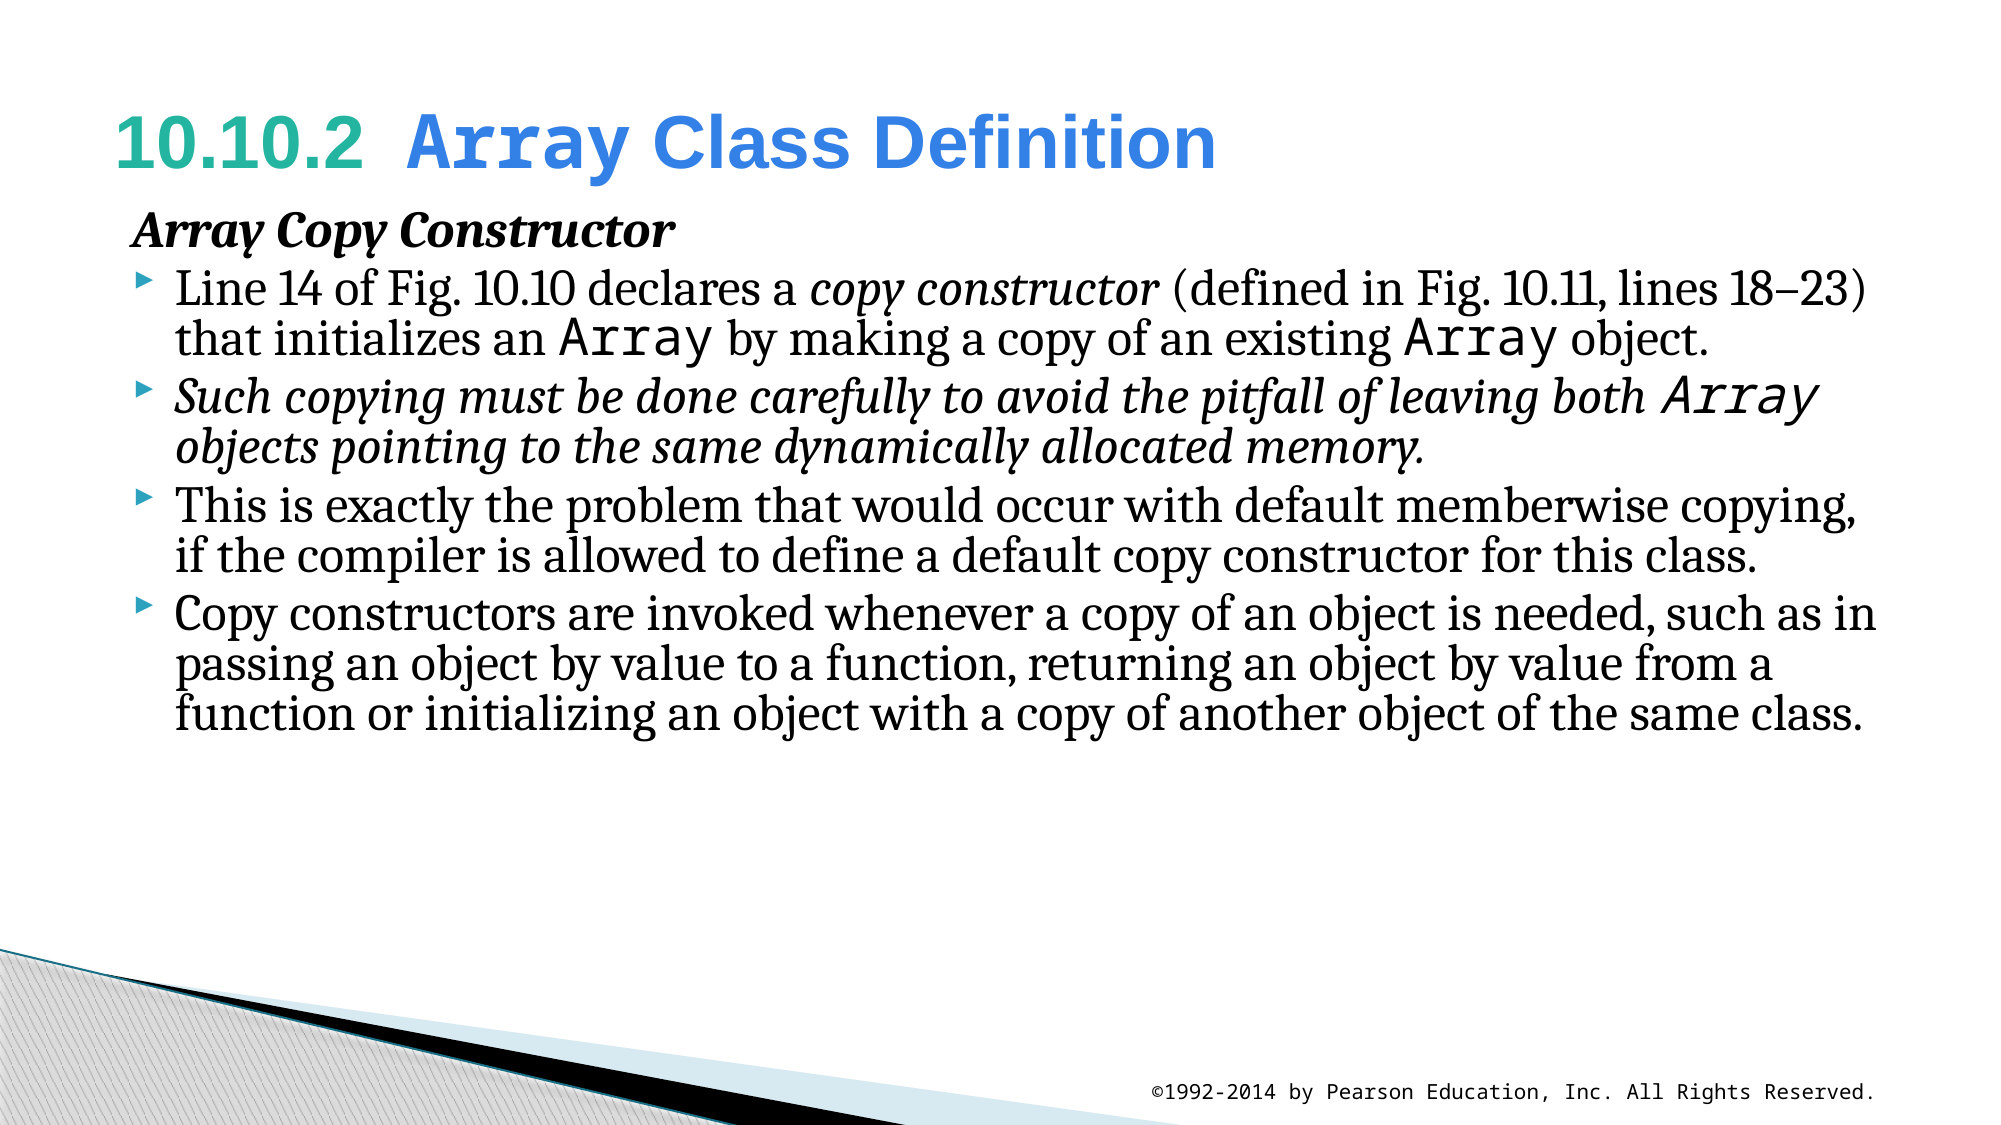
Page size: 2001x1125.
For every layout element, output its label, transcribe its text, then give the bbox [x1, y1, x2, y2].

title 10.10.2 Array Class Definition [99, 45, 1900, 200]
list Array Copy Constructor Line 14 of Fig. 10.10 declares a copy constructor (defined in Fig. 10.11, lines 18–23) that initializes an Array by making a copy of an existing Array object. Such copying must be done carefully to avoid the pitfall of leaving both Array objects pointing to the same dynamically allocated memory. This is exactly the problem that would occur with default memberwise copying, if the compiler is allowed to define a default copy constructor for this class. Copy constructors are invoked whenever a copy of an object is needed, such as in passing an object by value to a function, returning an object by value from a function or initializing an object with a copy of another object of the same class. [99, 200, 1900, 943]
footer ©1992-2014 by Pearson Education, Inc. All Rights Reserved. [866, 1051, 1892, 1112]
